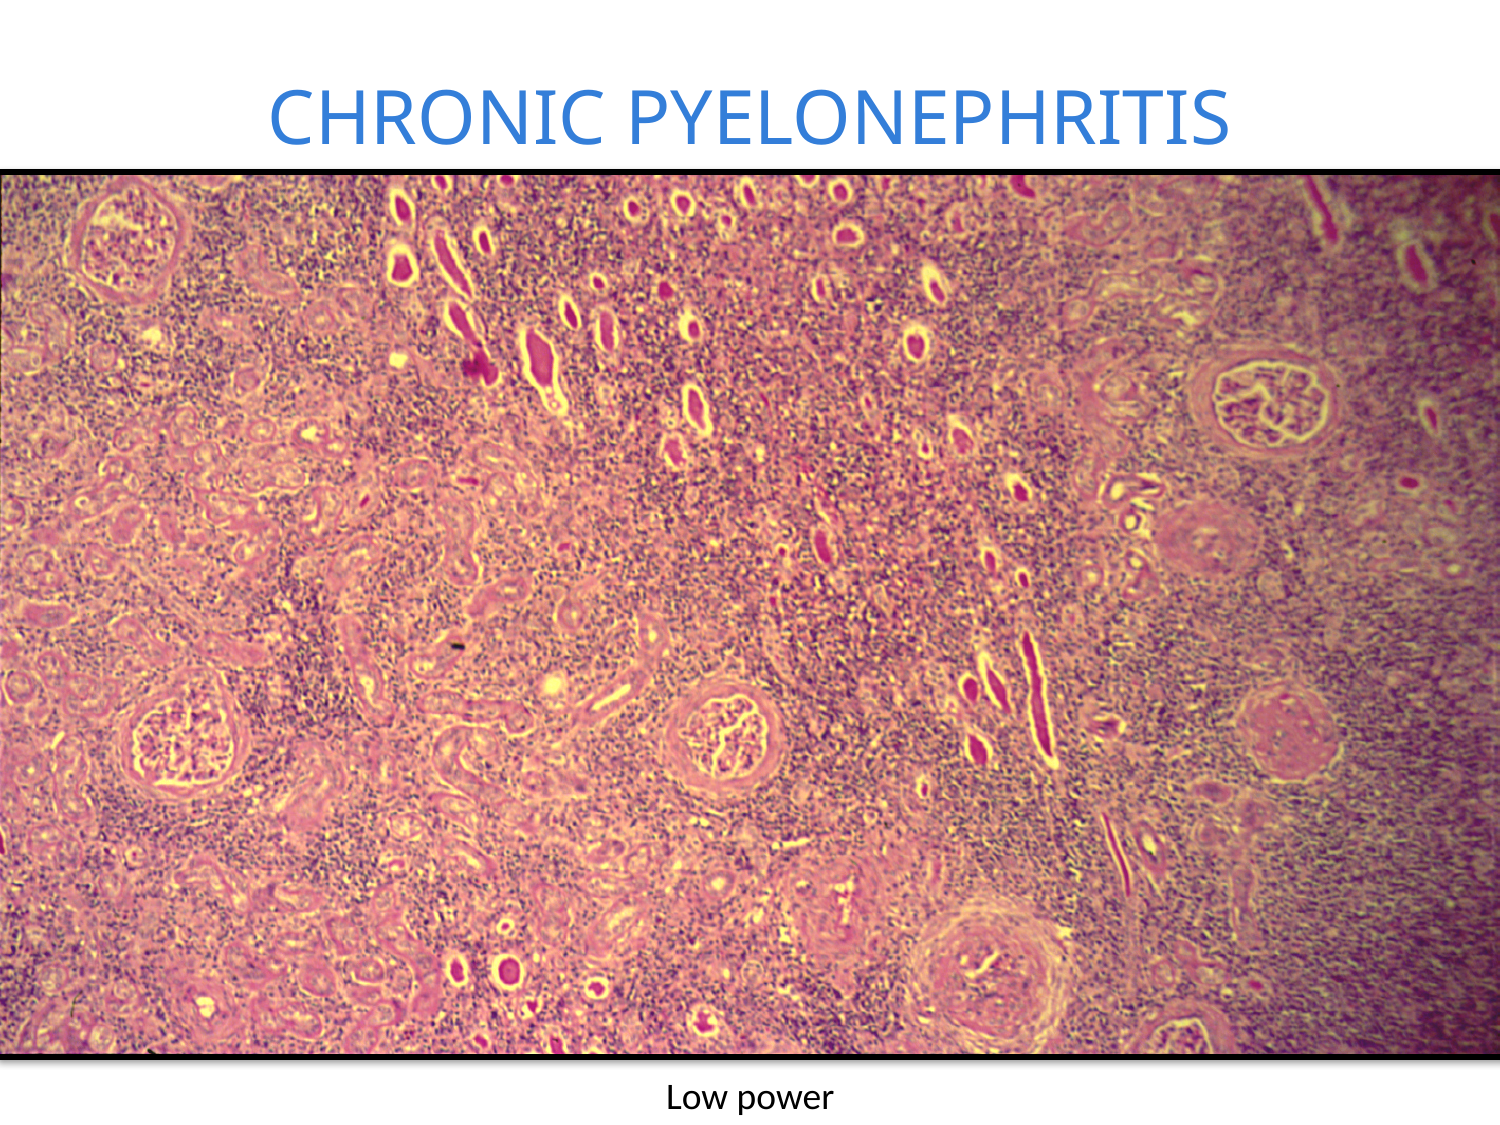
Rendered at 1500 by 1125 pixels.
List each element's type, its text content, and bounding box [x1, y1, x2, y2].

picture [0, 174, 1500, 1055]
text_box Low power [651, 1064, 850, 1125]
title CHRONIC PYELONEPHRITIS [0, 0, 1500, 168]
